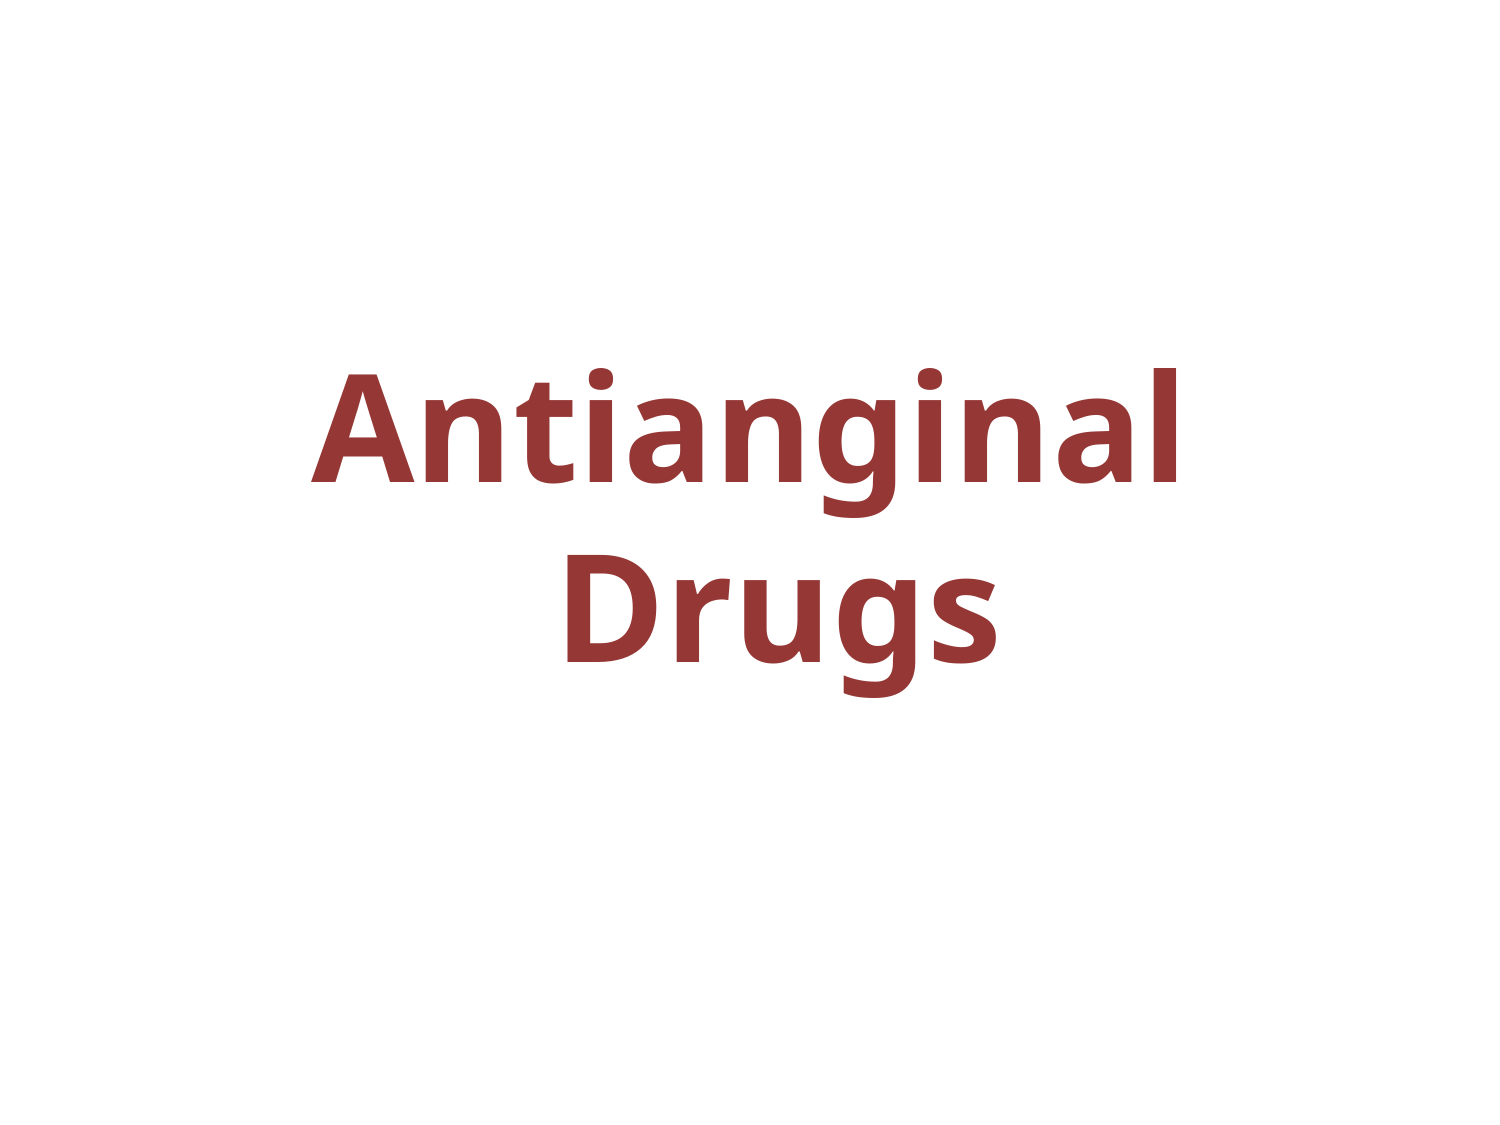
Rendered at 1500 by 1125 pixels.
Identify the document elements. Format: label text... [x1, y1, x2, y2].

list Antianginal Drugs [75, 324, 1425, 1005]
